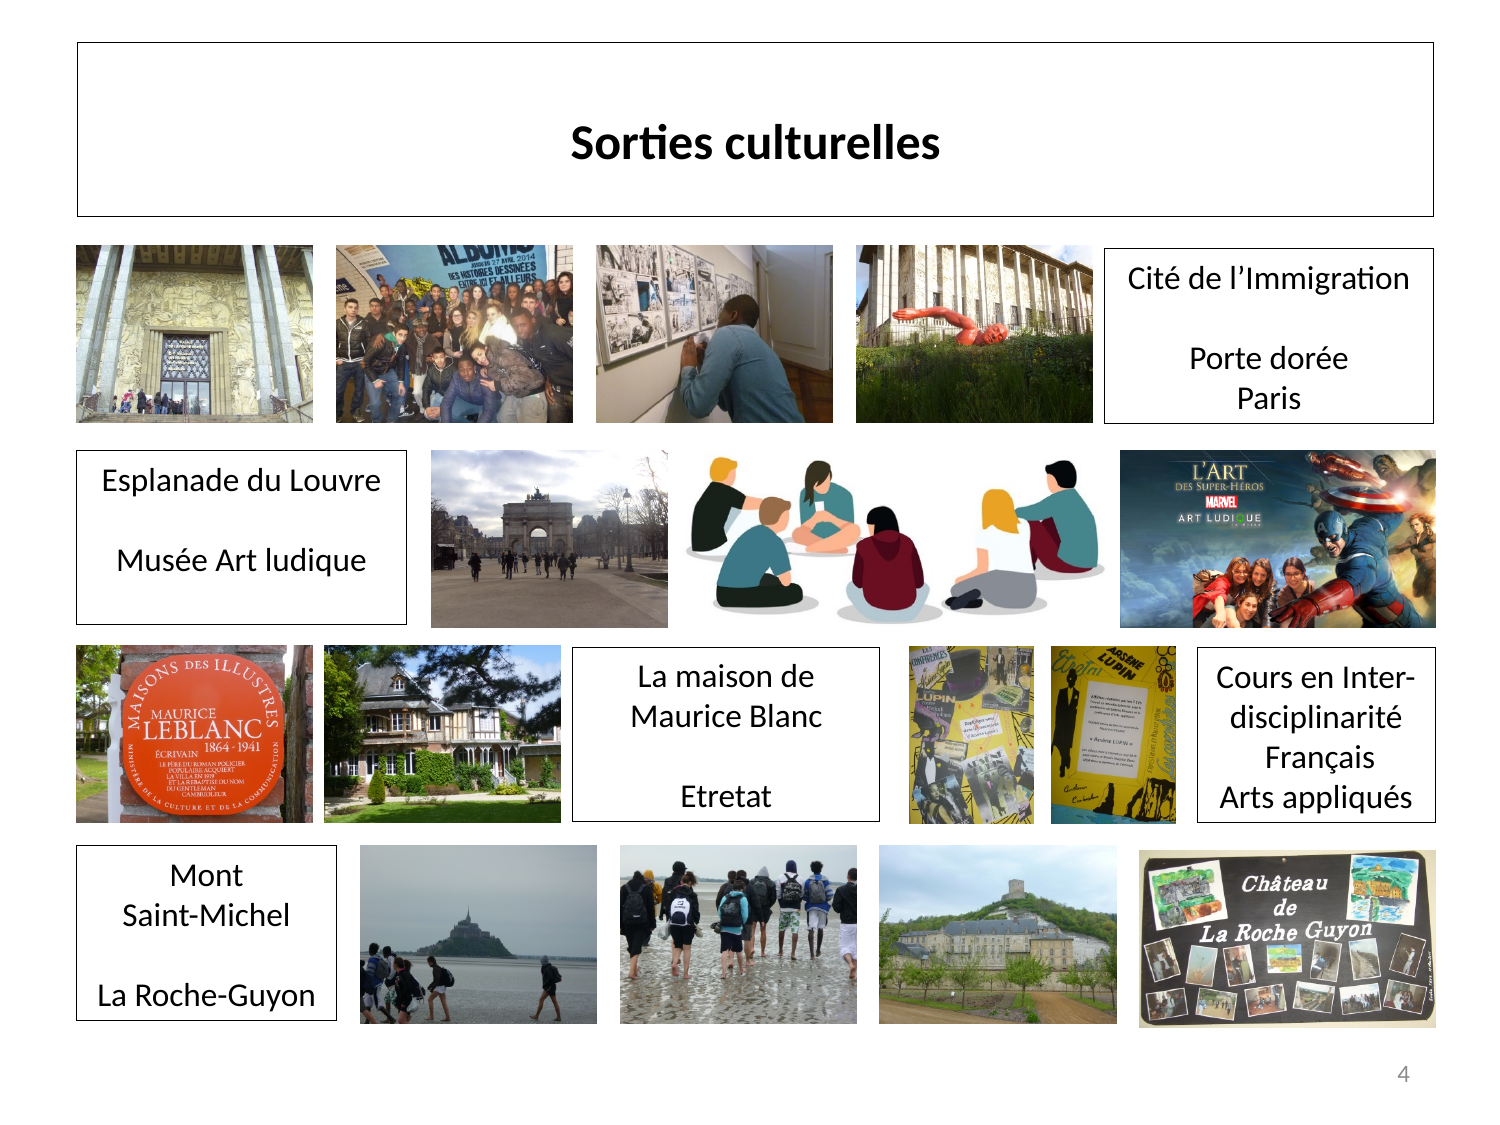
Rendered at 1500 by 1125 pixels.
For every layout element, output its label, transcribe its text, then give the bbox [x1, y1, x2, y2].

picture [596, 244, 833, 423]
slide_number 4 [1074, 1042, 1425, 1103]
picture [1051, 646, 1176, 825]
picture [1119, 450, 1436, 628]
picture [879, 845, 1117, 1024]
text_box Cité de l’Immigration Porte dorée Paris [1104, 248, 1434, 424]
picture [856, 244, 1093, 423]
picture [359, 845, 597, 1024]
picture [430, 449, 668, 628]
picture [336, 244, 573, 423]
text_box La maison de Maurice Blanc Etretat [572, 647, 880, 822]
text_box Cours en Inter-disciplinarité Français Arts appliqués [1197, 647, 1436, 823]
picture [76, 644, 314, 823]
text_box Sorties culturelles [77, 42, 1434, 217]
text_box Esplanade du Louvre Musée Art ludique [76, 450, 407, 625]
picture [909, 646, 1034, 825]
picture [76, 244, 314, 423]
picture [1139, 849, 1436, 1028]
picture [619, 845, 857, 1024]
text_box Mont Saint-Michel La Roche-Guyon [76, 845, 337, 1021]
picture [670, 449, 1108, 628]
picture [324, 644, 562, 823]
